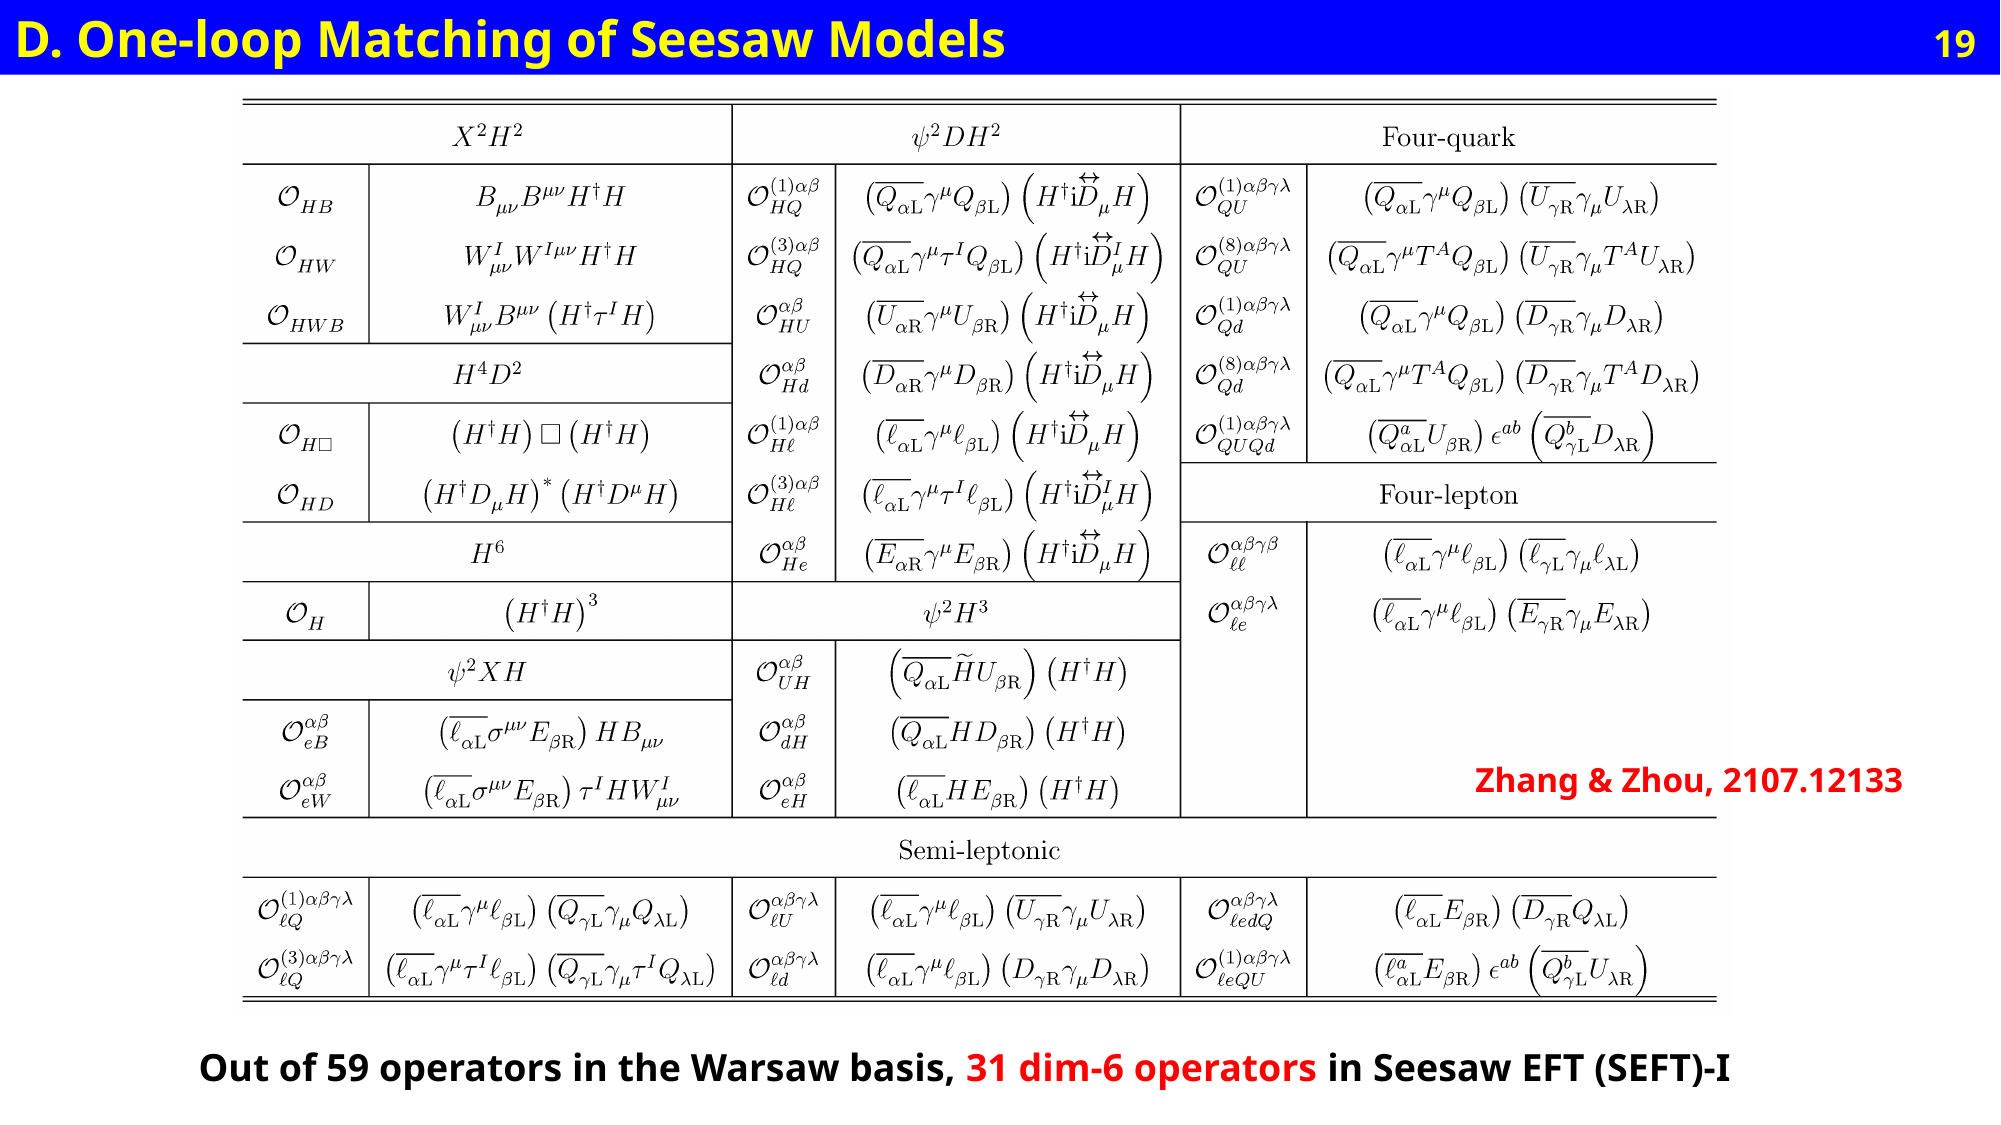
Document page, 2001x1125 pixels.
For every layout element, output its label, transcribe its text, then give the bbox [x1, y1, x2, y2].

picture [231, 89, 1733, 1016]
text_box D. One-loop Matching of Seesaw Models [0, 0, 2000, 75]
slide_number 19 [1641, 12, 1992, 73]
text_box Out of 59 operators in the Warsaw basis, 31 dim-6 operators in Seesaw EFT (SEFT)-I [102, 1036, 1827, 1096]
text_box Zhang & Zhou, 2107.12133 [1737, 751, 1985, 807]
